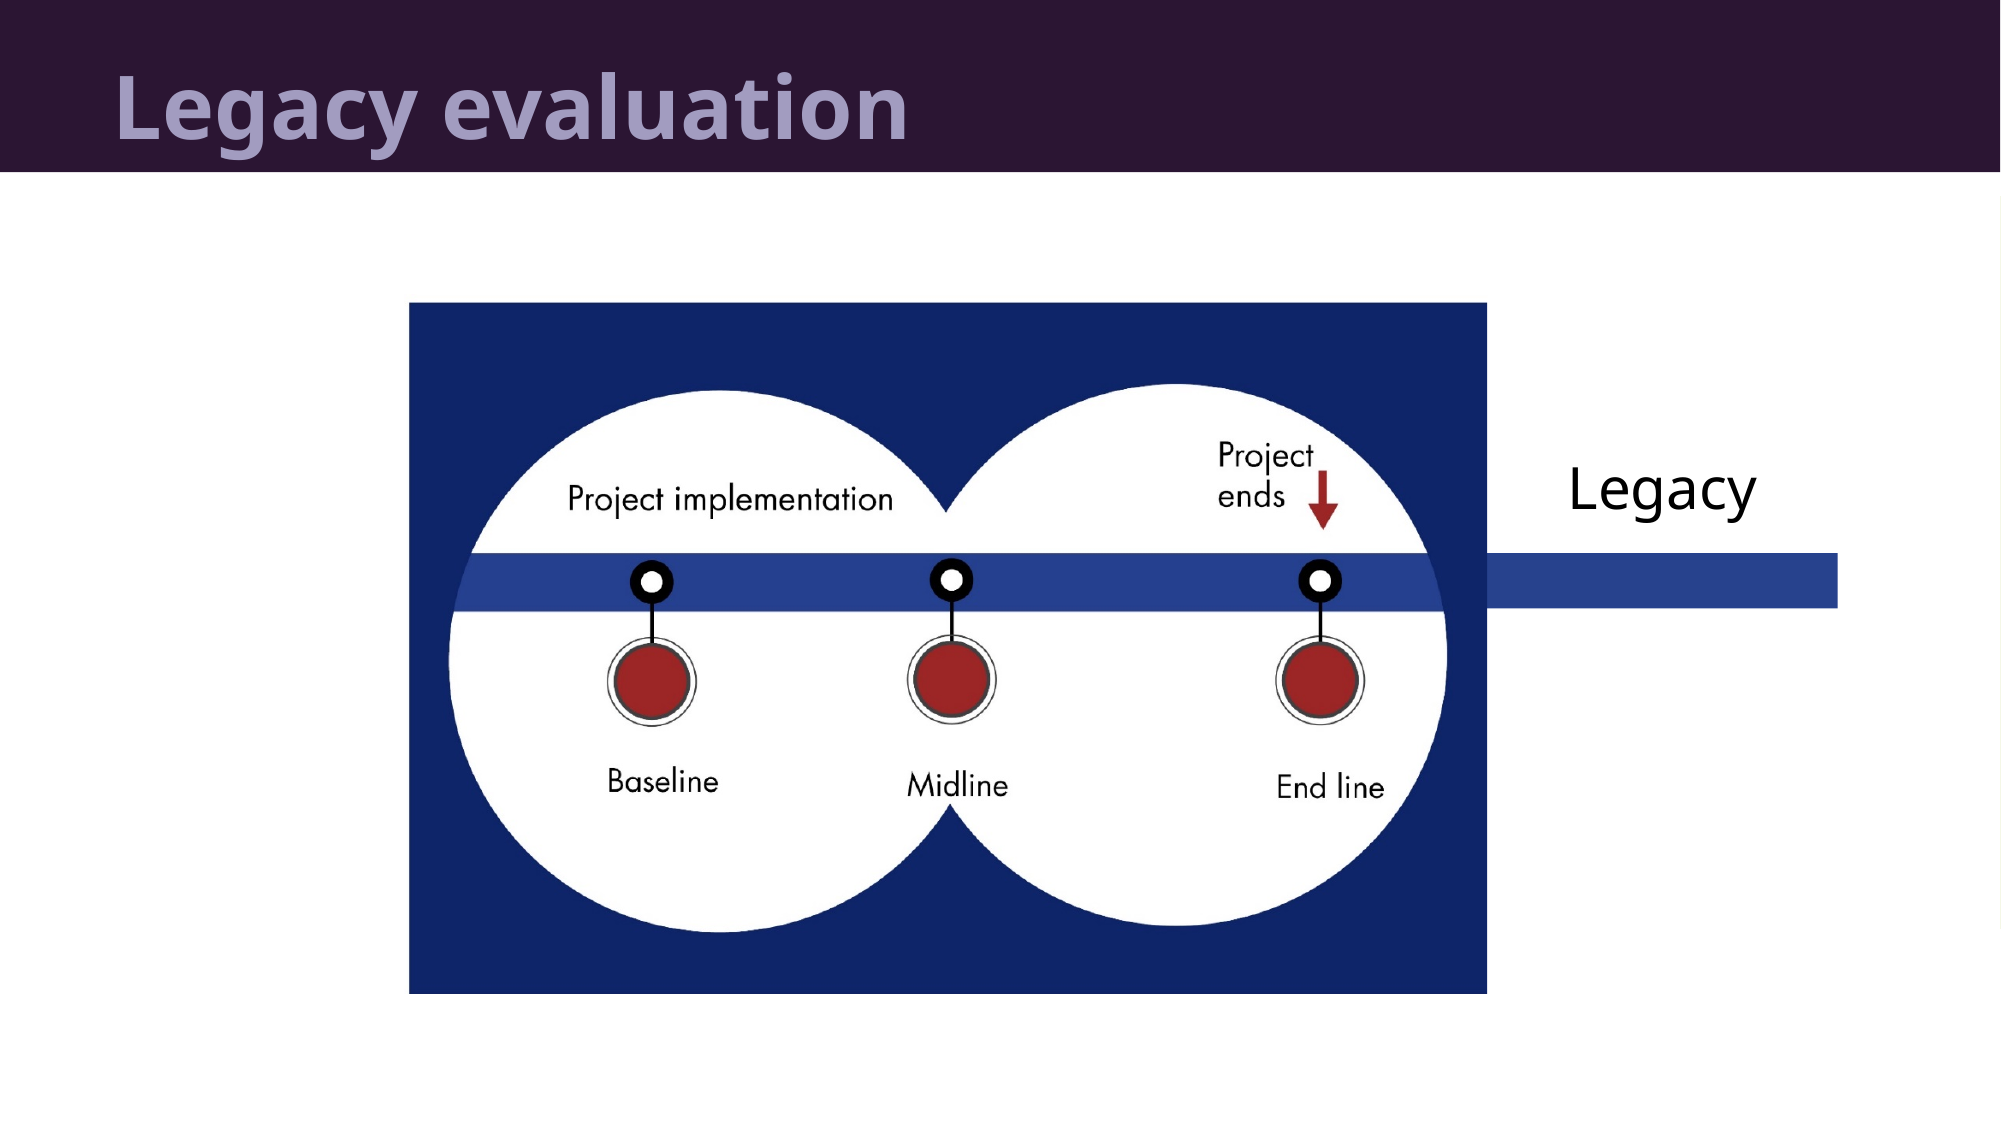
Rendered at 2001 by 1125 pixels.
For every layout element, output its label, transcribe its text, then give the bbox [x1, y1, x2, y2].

picture [404, 294, 1488, 994]
title Legacy evaluation [97, 28, 1361, 194]
text_box Legacy [1529, 443, 1796, 529]
text_box [1488, 552, 1839, 609]
